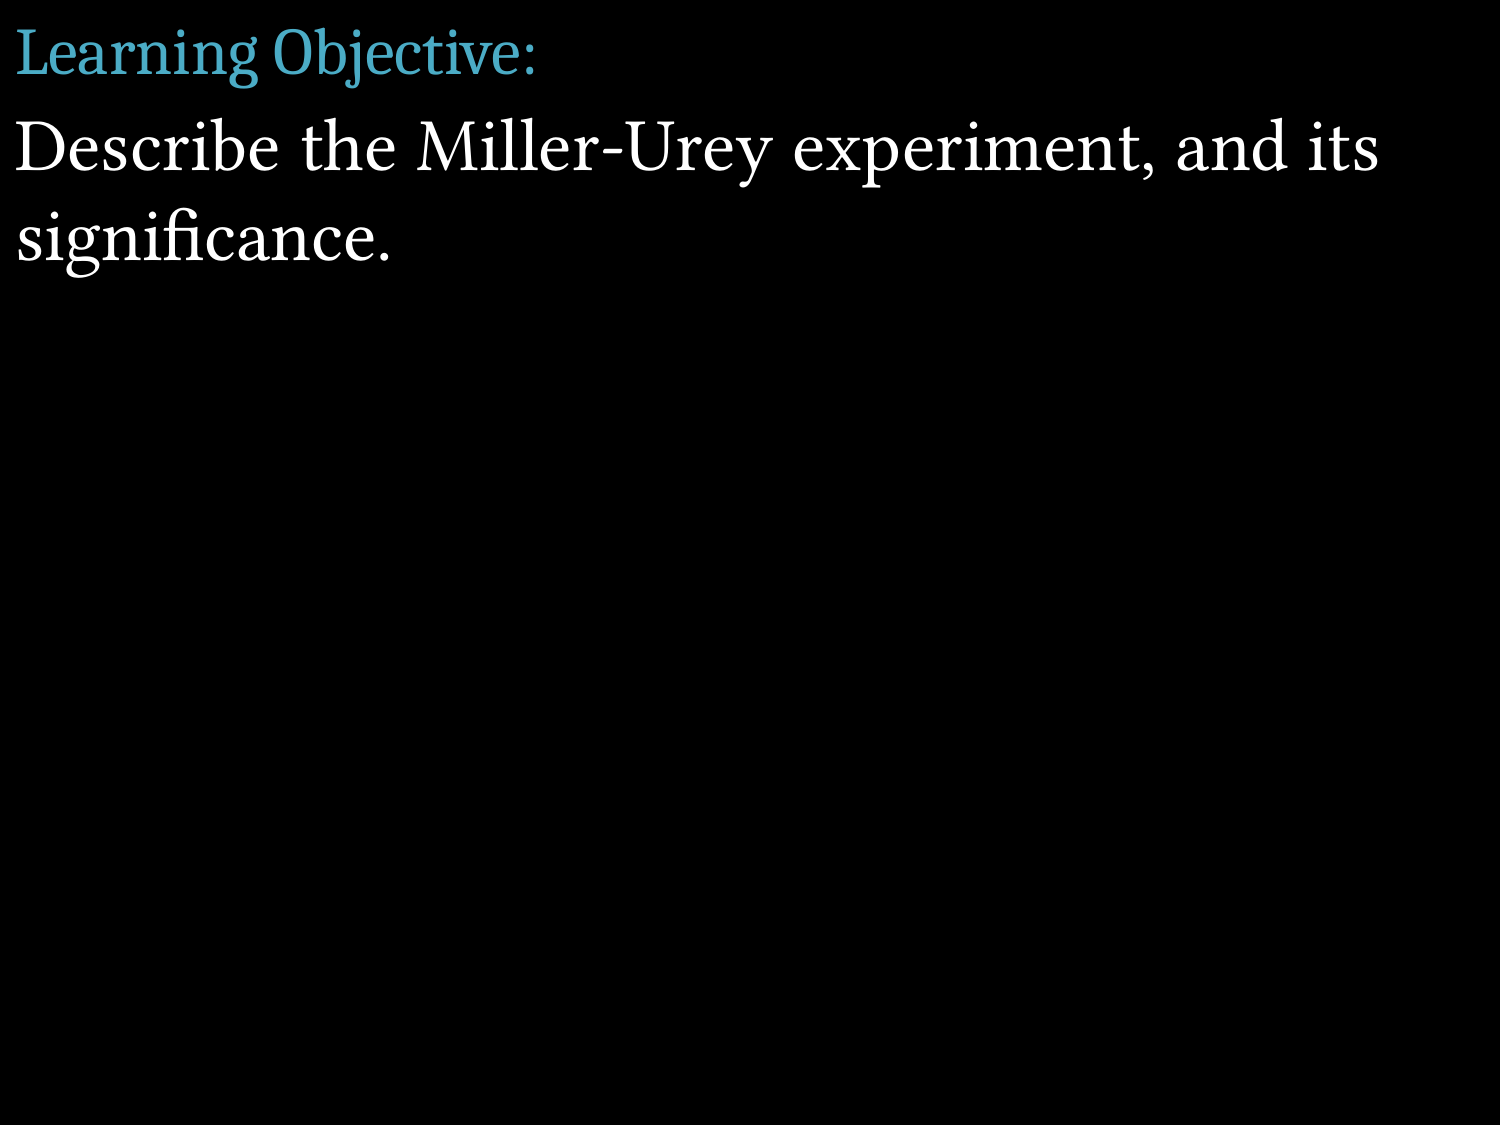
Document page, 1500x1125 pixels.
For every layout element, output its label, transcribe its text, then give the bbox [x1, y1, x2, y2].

title Learning Objective: [0, 0, 1500, 87]
list Describe the Miller-Urey experiment, and its significance. [0, 87, 1500, 285]
